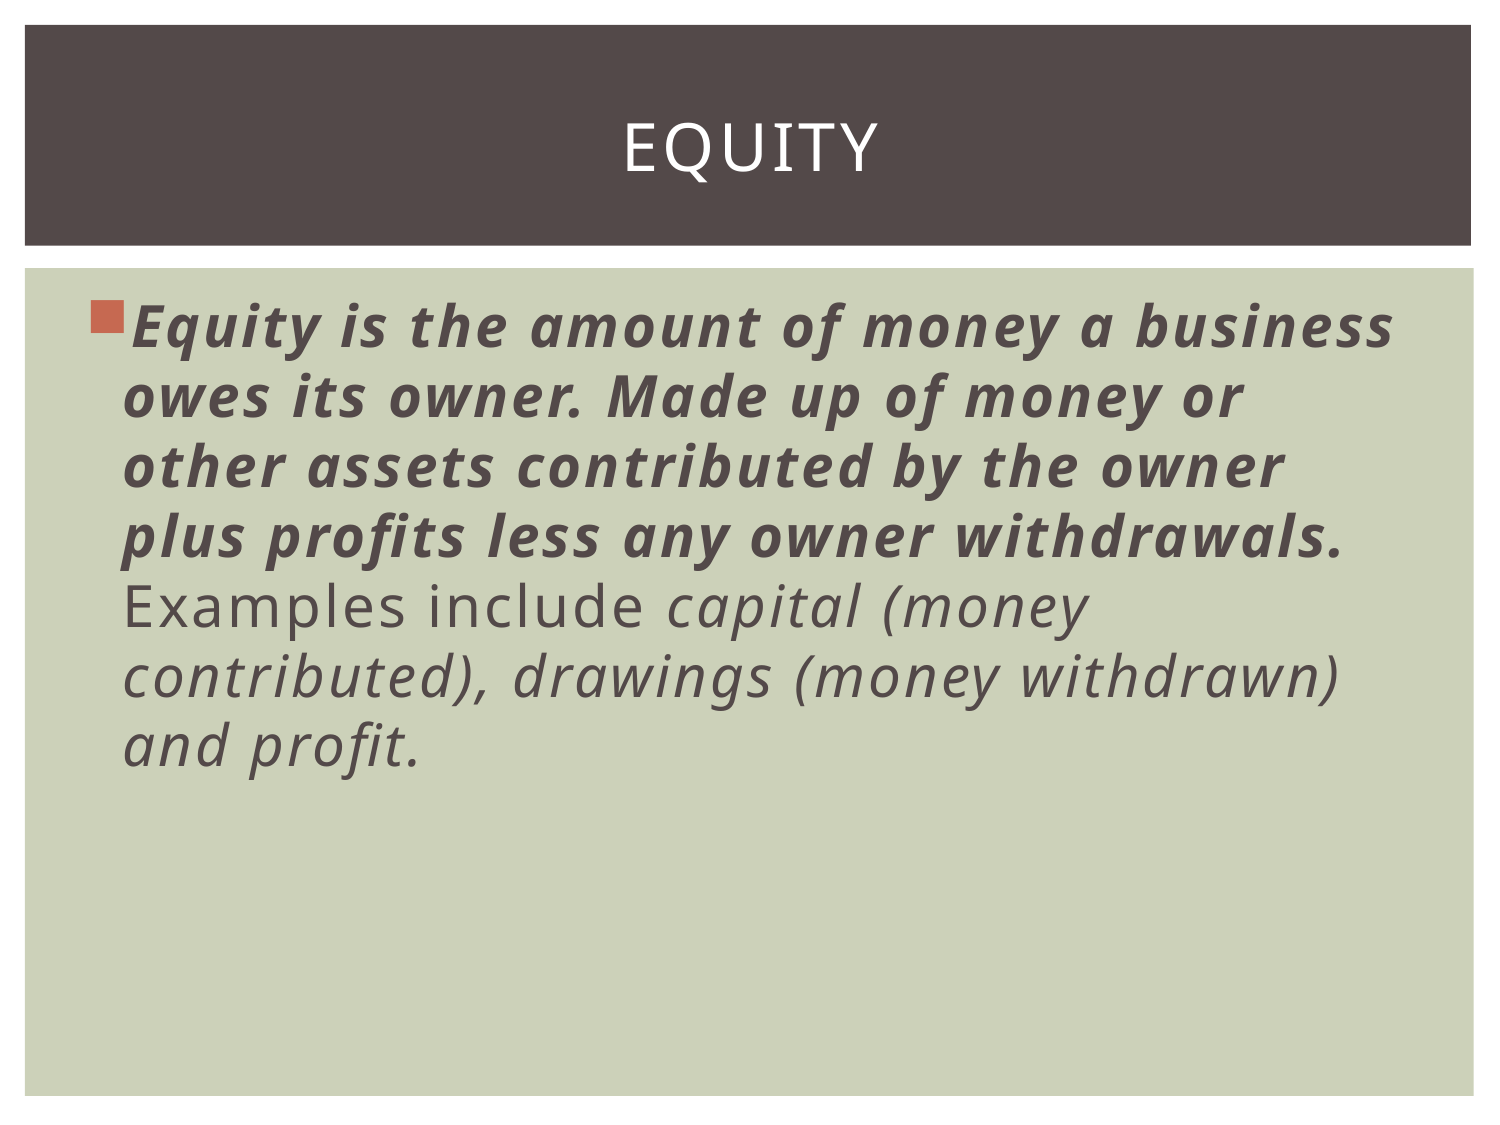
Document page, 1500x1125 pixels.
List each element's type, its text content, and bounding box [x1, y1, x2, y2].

title EQUITY [62, 58, 1438, 232]
list Equity is the amount of money a business owes its owner. Made up of money or other assets contributed by the owner plus profits less any owner withdrawals. Examples include capital (money contributed), drawings (money withdrawn) and profit. [62, 281, 1442, 1005]
